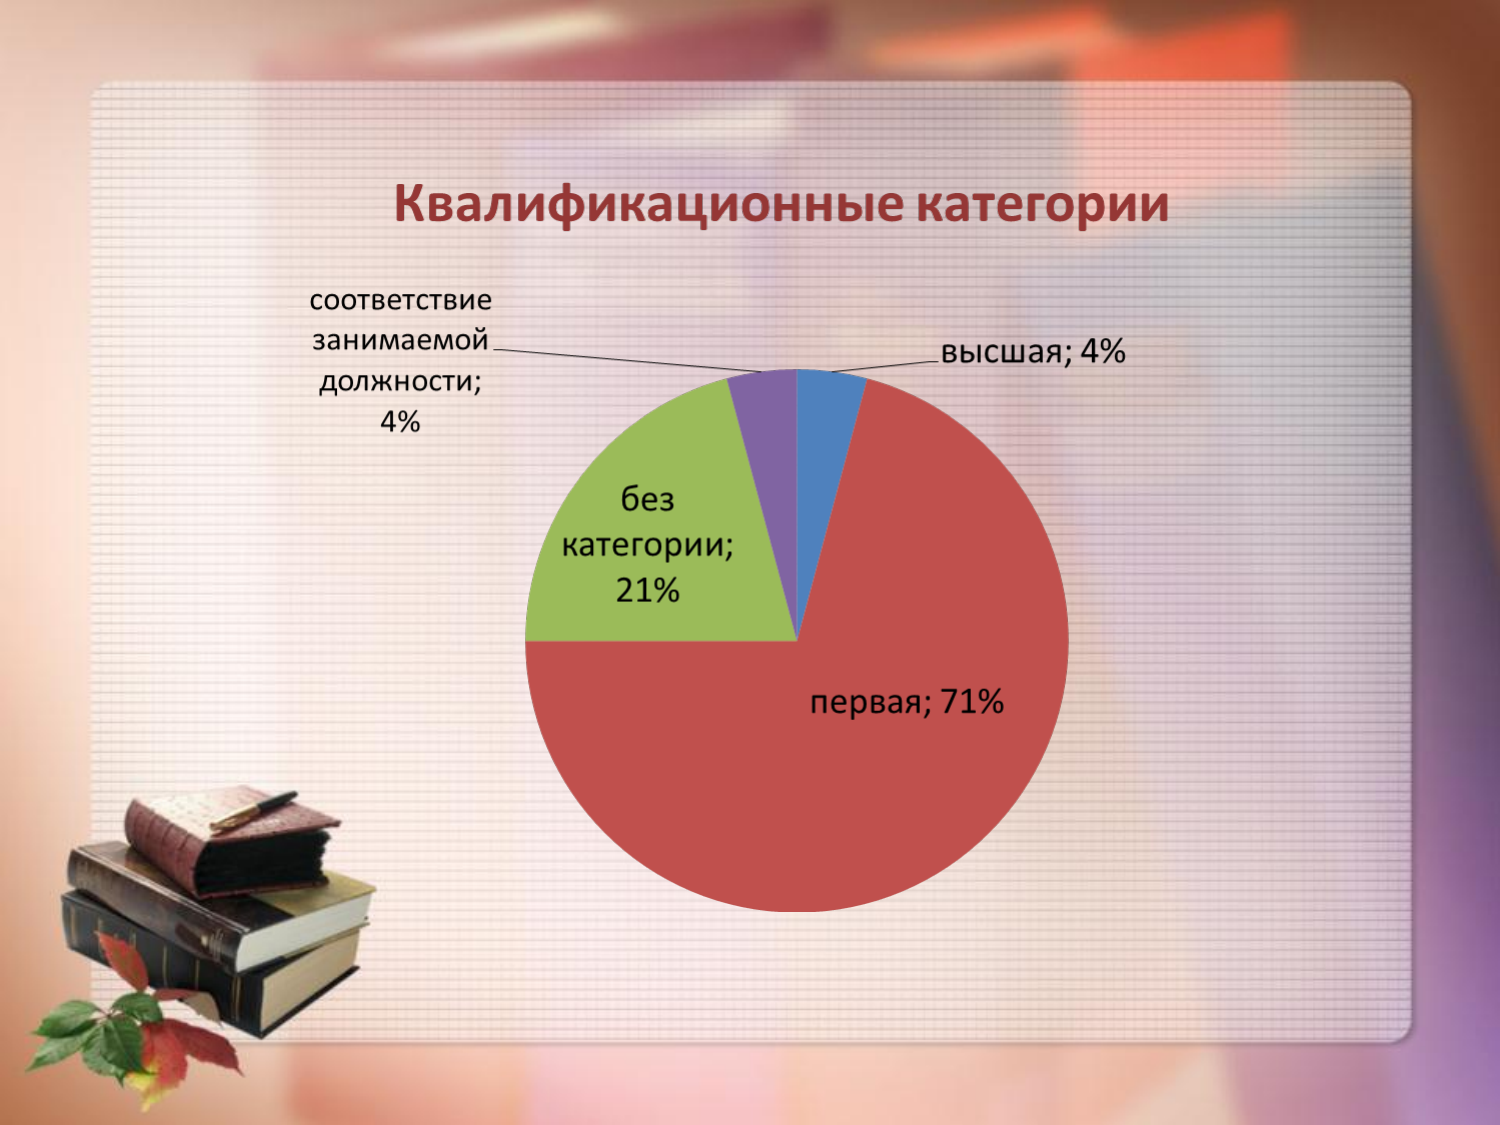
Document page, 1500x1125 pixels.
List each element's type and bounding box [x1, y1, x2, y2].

picture [0, 0, 1500, 1125]
text_box [253, 141, 1309, 921]
